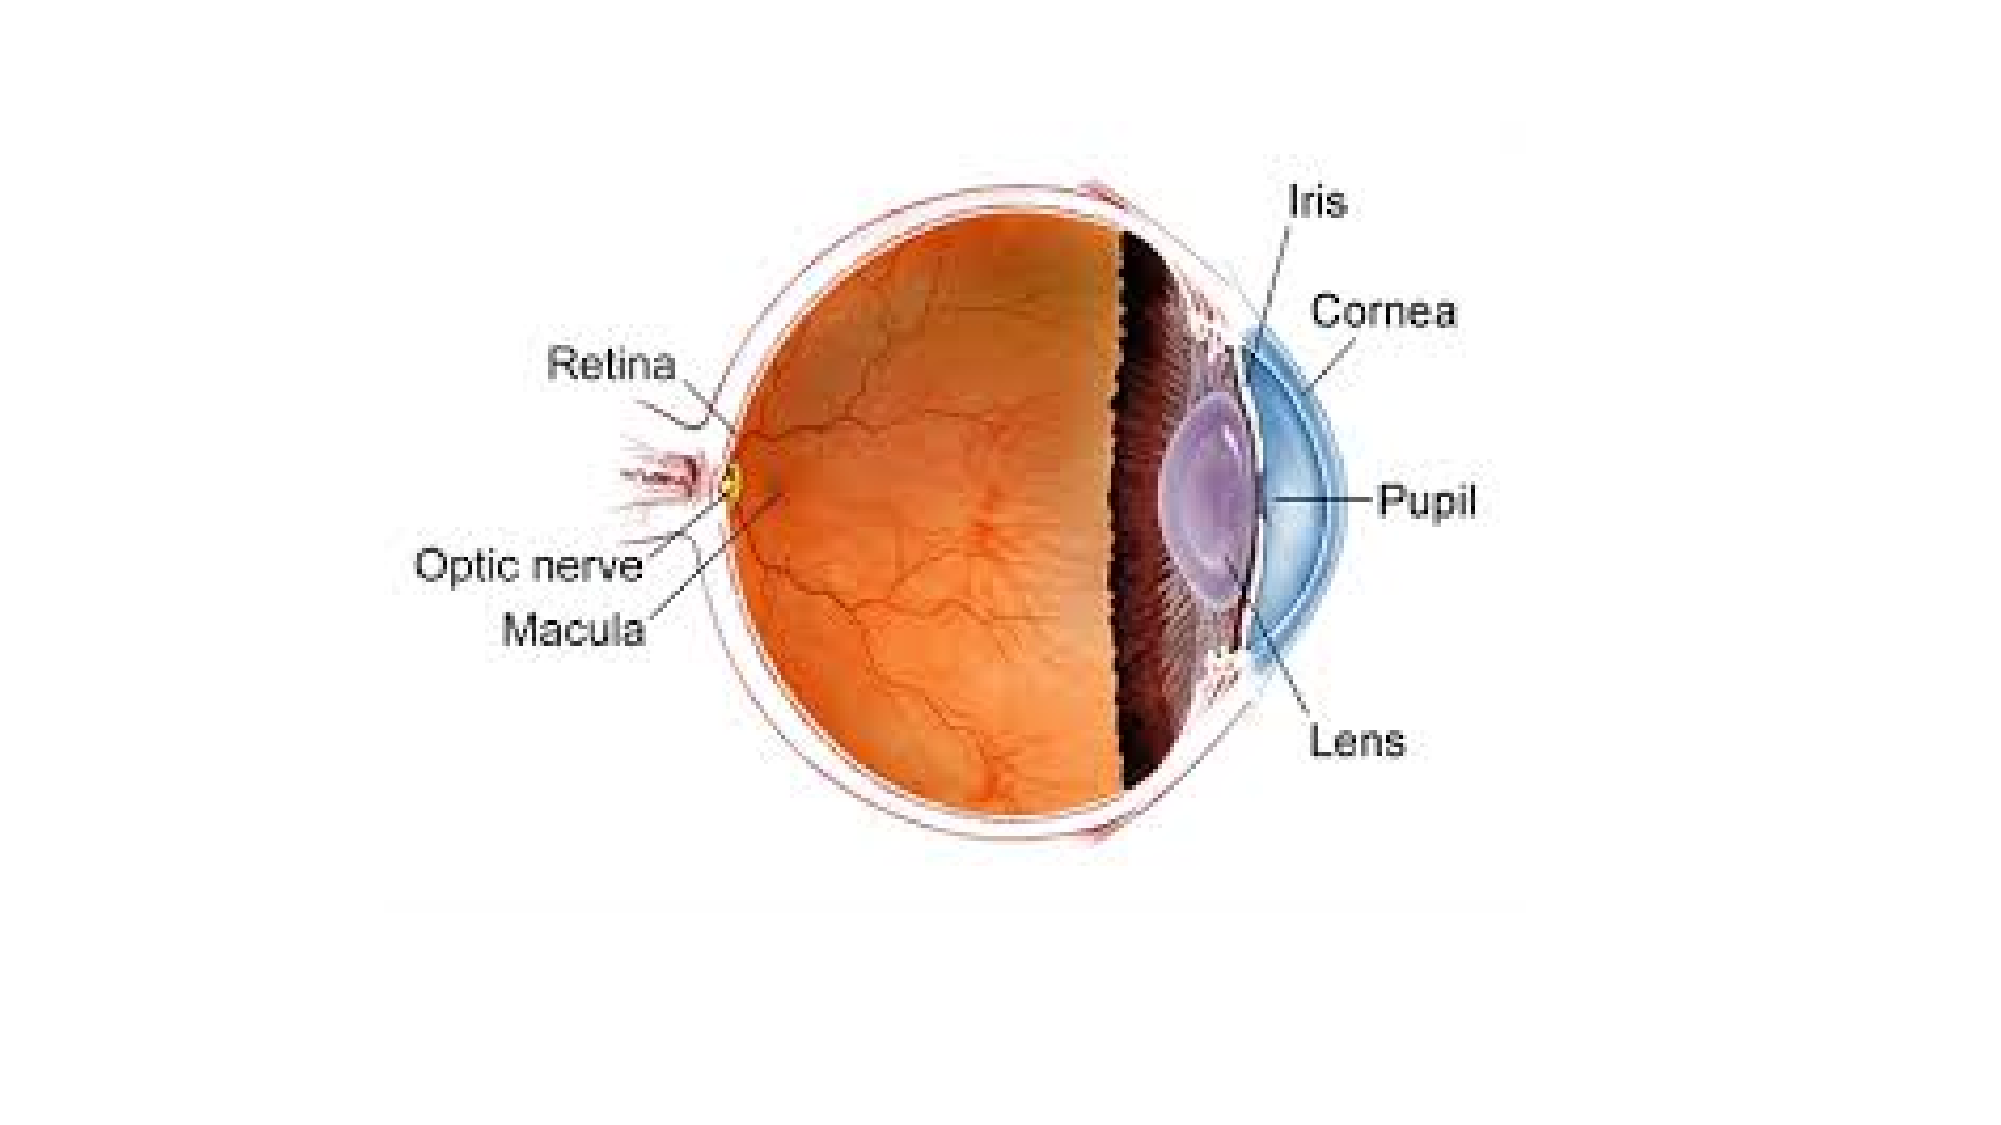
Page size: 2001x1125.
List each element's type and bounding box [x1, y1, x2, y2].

picture [384, 121, 1526, 913]
